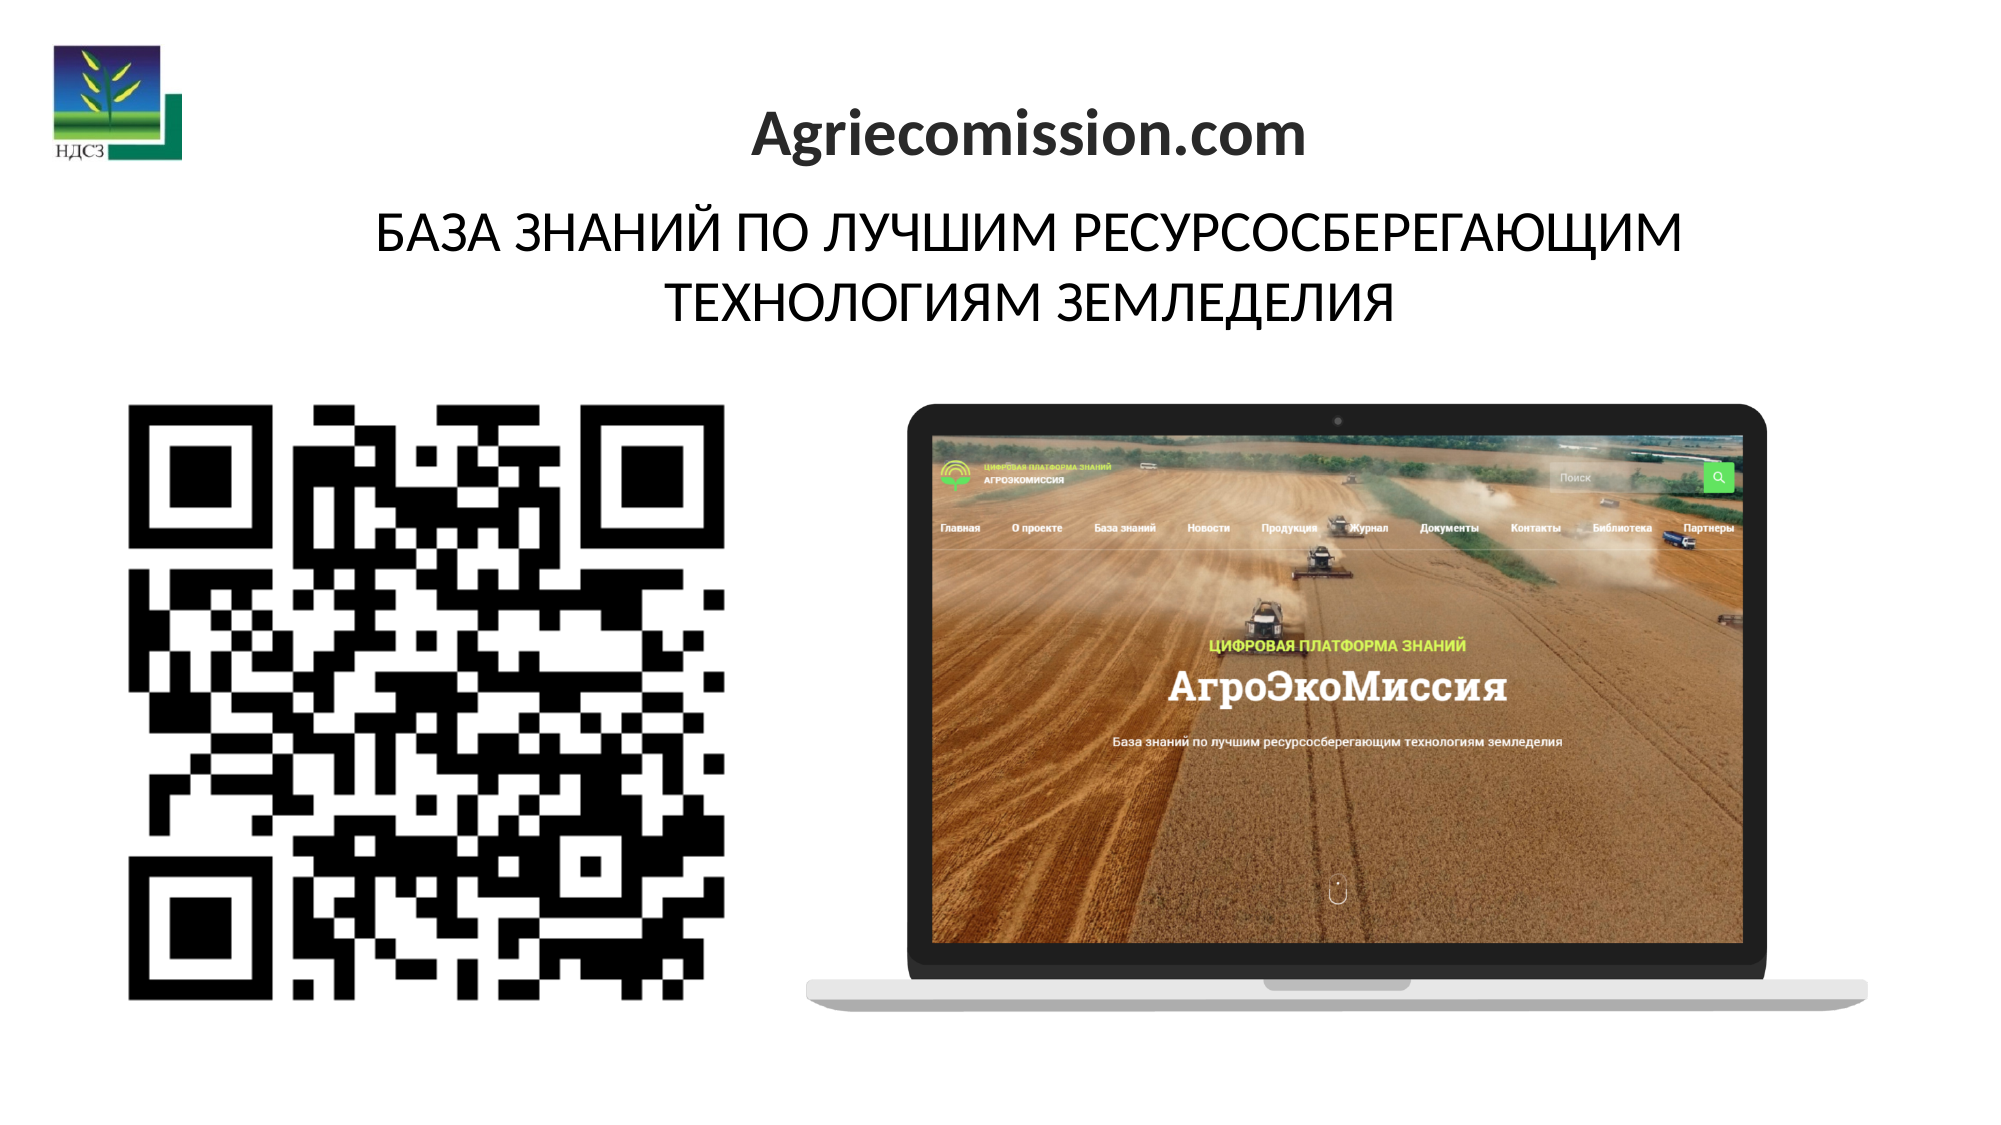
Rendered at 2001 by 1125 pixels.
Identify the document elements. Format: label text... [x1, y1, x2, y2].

picture [799, 394, 1875, 1021]
text_box Agriecomission.com БАЗА ЗНАНИЙ ПО ЛУЧШИМ РЕСУРСОСБЕРЕГАЮЩИМ ТЕХНОЛОГИЯМ ЗЕМЛЕДЕЛИЯ [229, 80, 1831, 341]
picture [52, 44, 182, 162]
picture [116, 385, 735, 1017]
